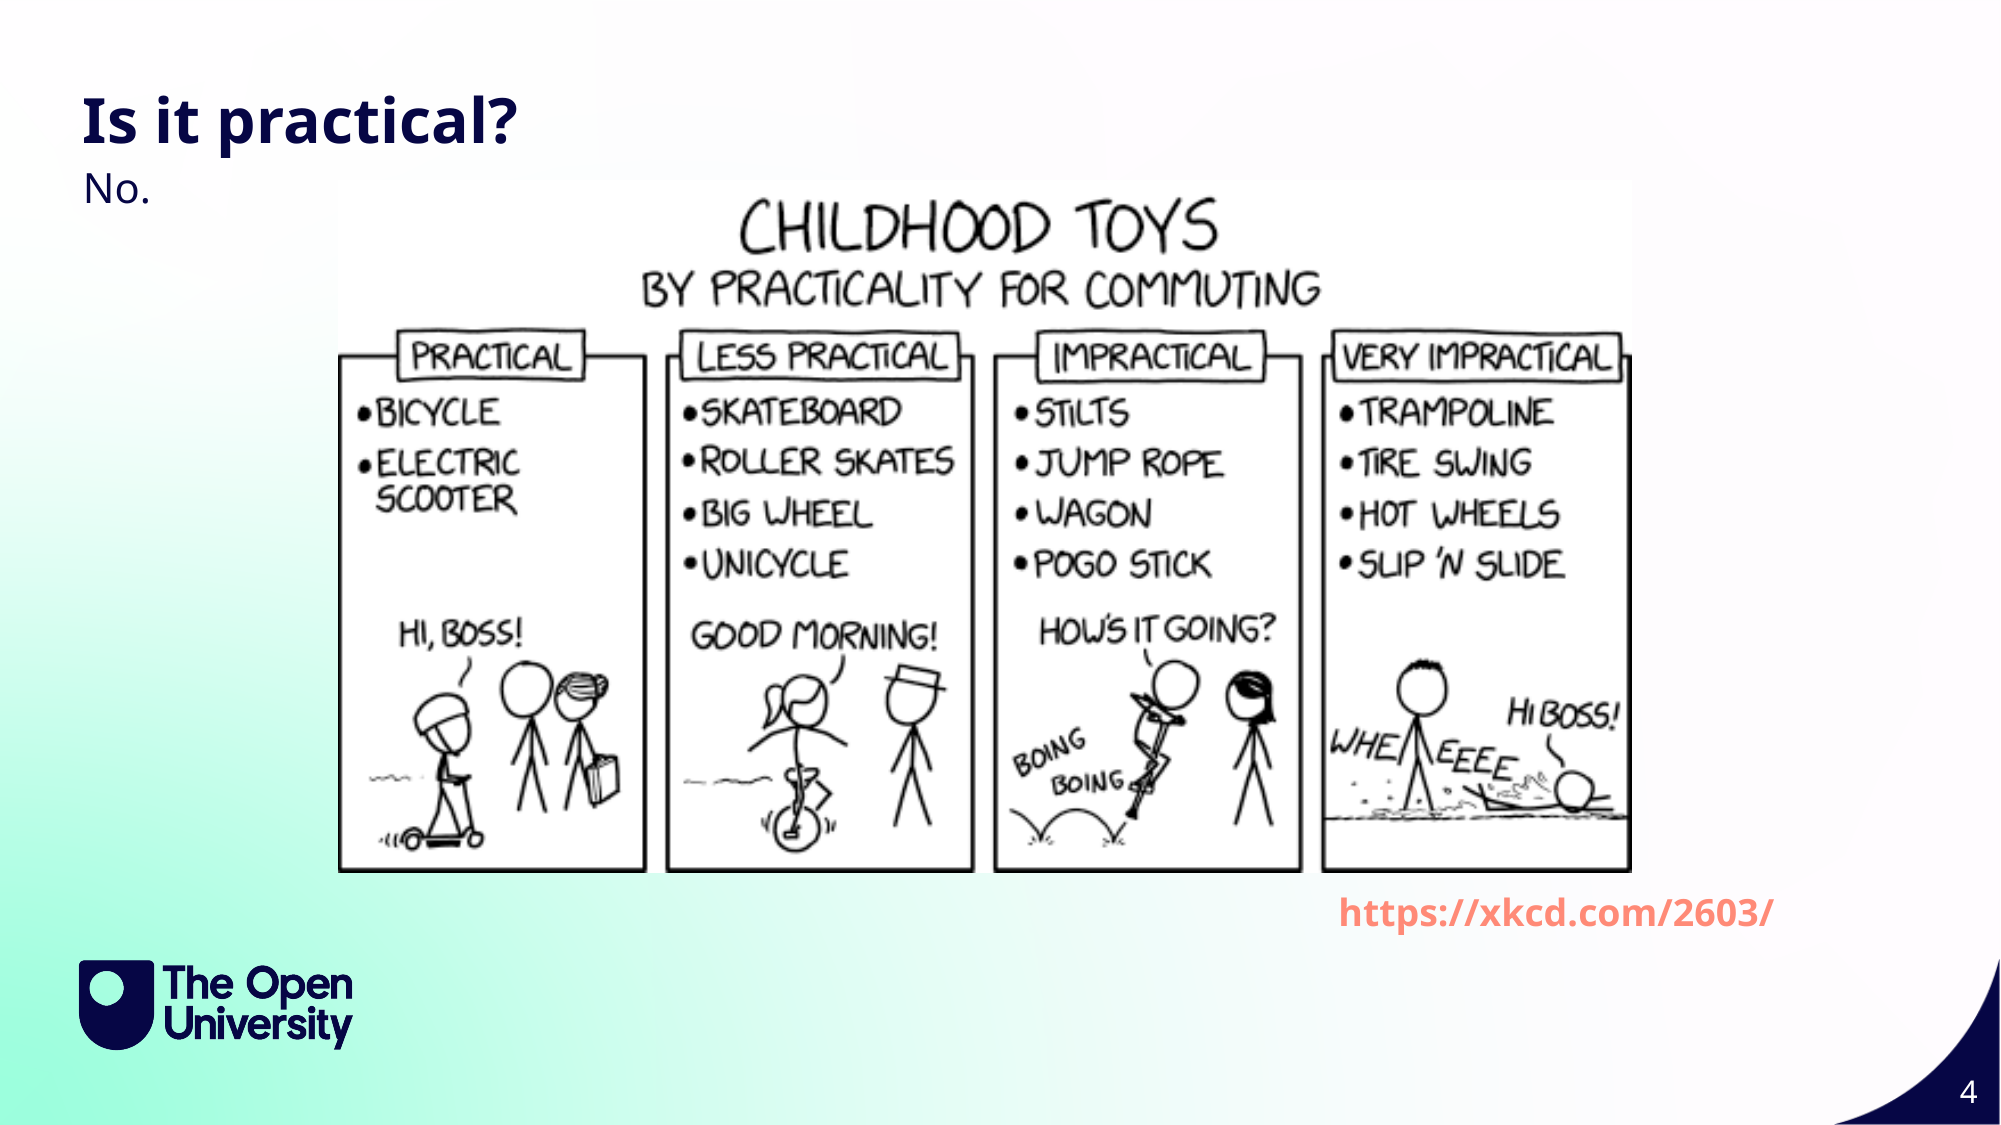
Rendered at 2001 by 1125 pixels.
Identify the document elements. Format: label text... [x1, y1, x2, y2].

list No. [67, 149, 1839, 215]
picture [338, 180, 1632, 873]
picture [77, 956, 358, 1053]
picture [1834, 959, 2000, 1125]
list Is it practical? [67, 66, 1835, 148]
text_box https://xkcd.com/2603/ [1313, 881, 1868, 948]
